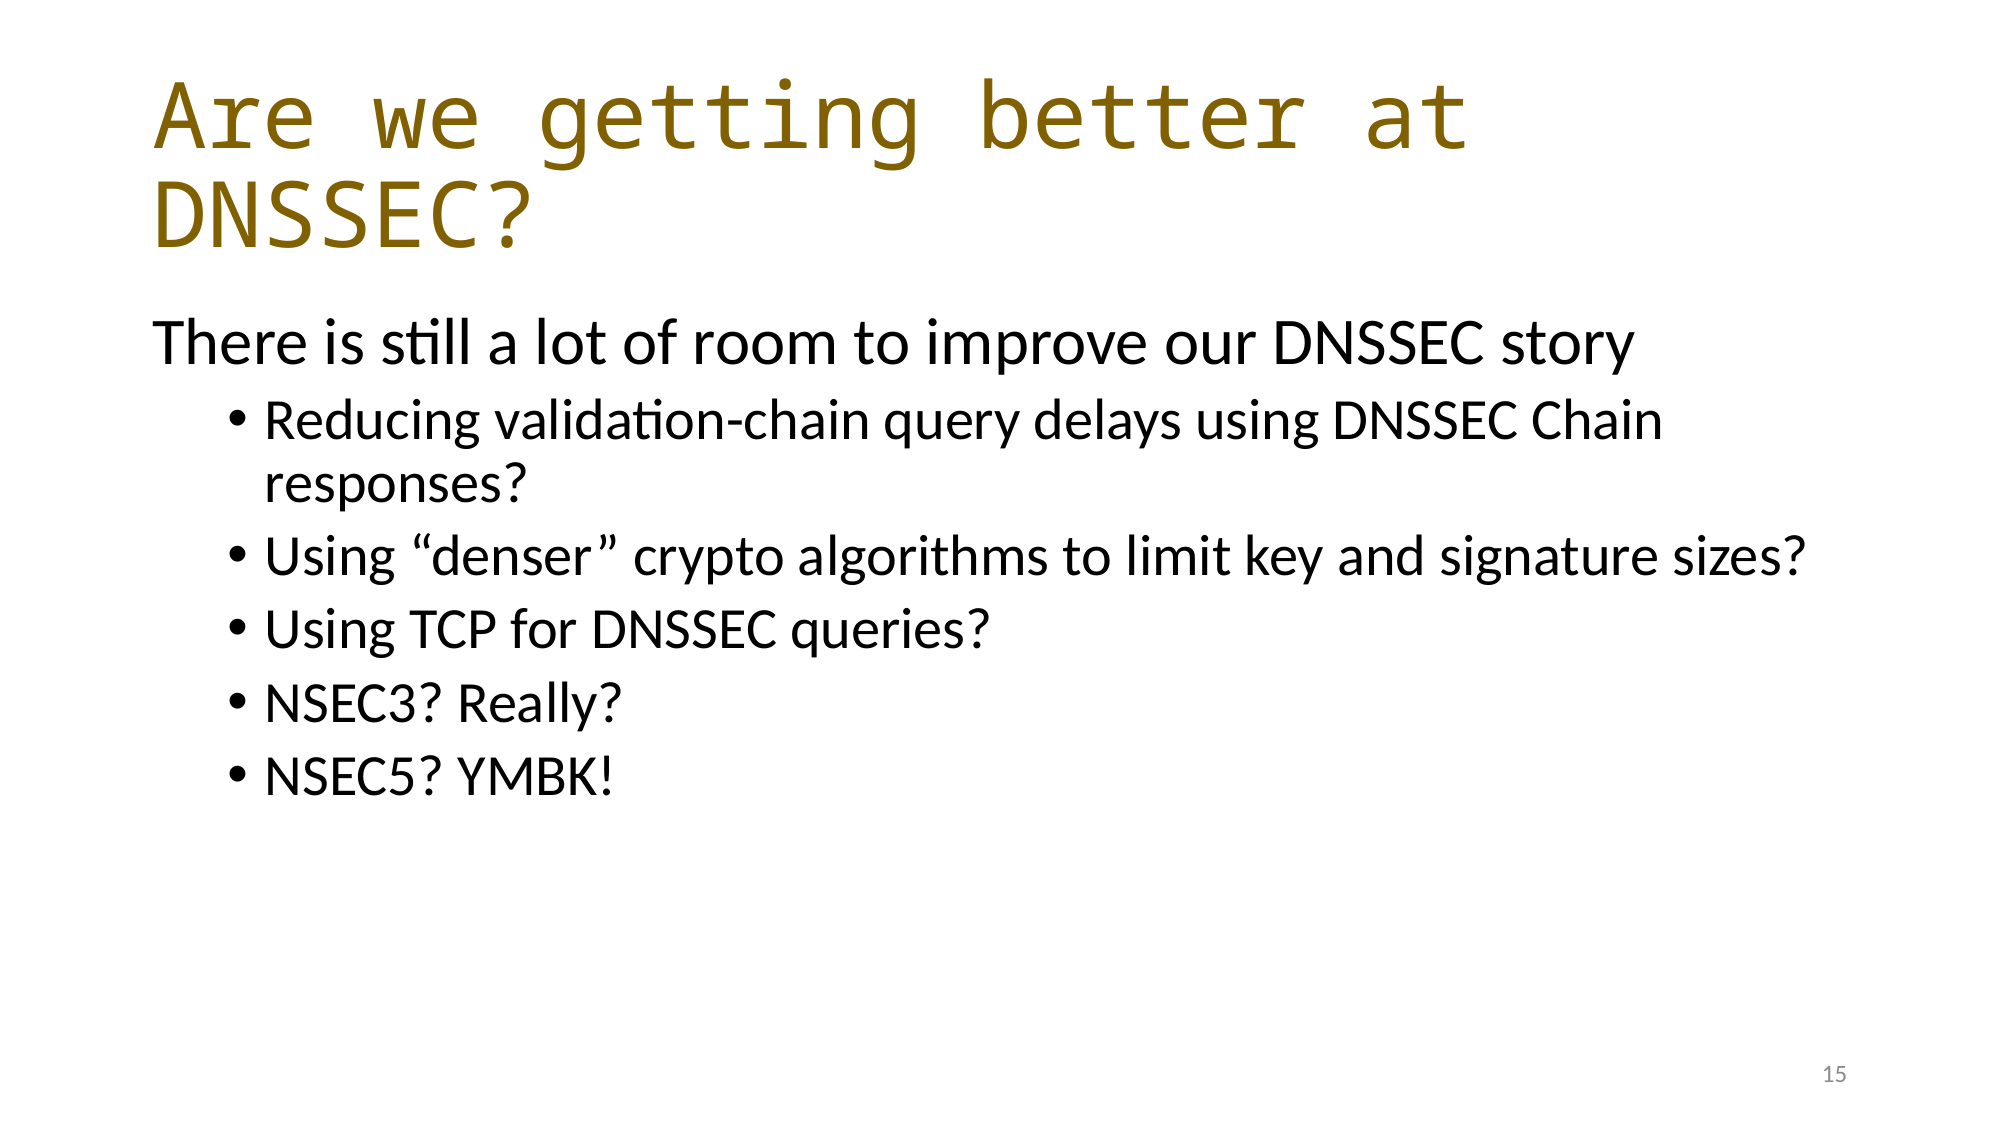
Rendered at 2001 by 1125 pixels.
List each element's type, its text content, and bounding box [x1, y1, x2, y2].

slide_number 15 [1412, 1042, 1863, 1103]
title Are we getting better at DNSSEC? [137, 59, 1863, 278]
list There is still a lot of room to improve our DNSSEC story Reducing validation-chain query delays using DNSSEC Chain responses? Using “denser” crypto algorithms to limit key and signature sizes? Using TCP for DNSSEC queries? NSEC3? Really? NSEC5? YMBK! [137, 299, 1863, 1014]
